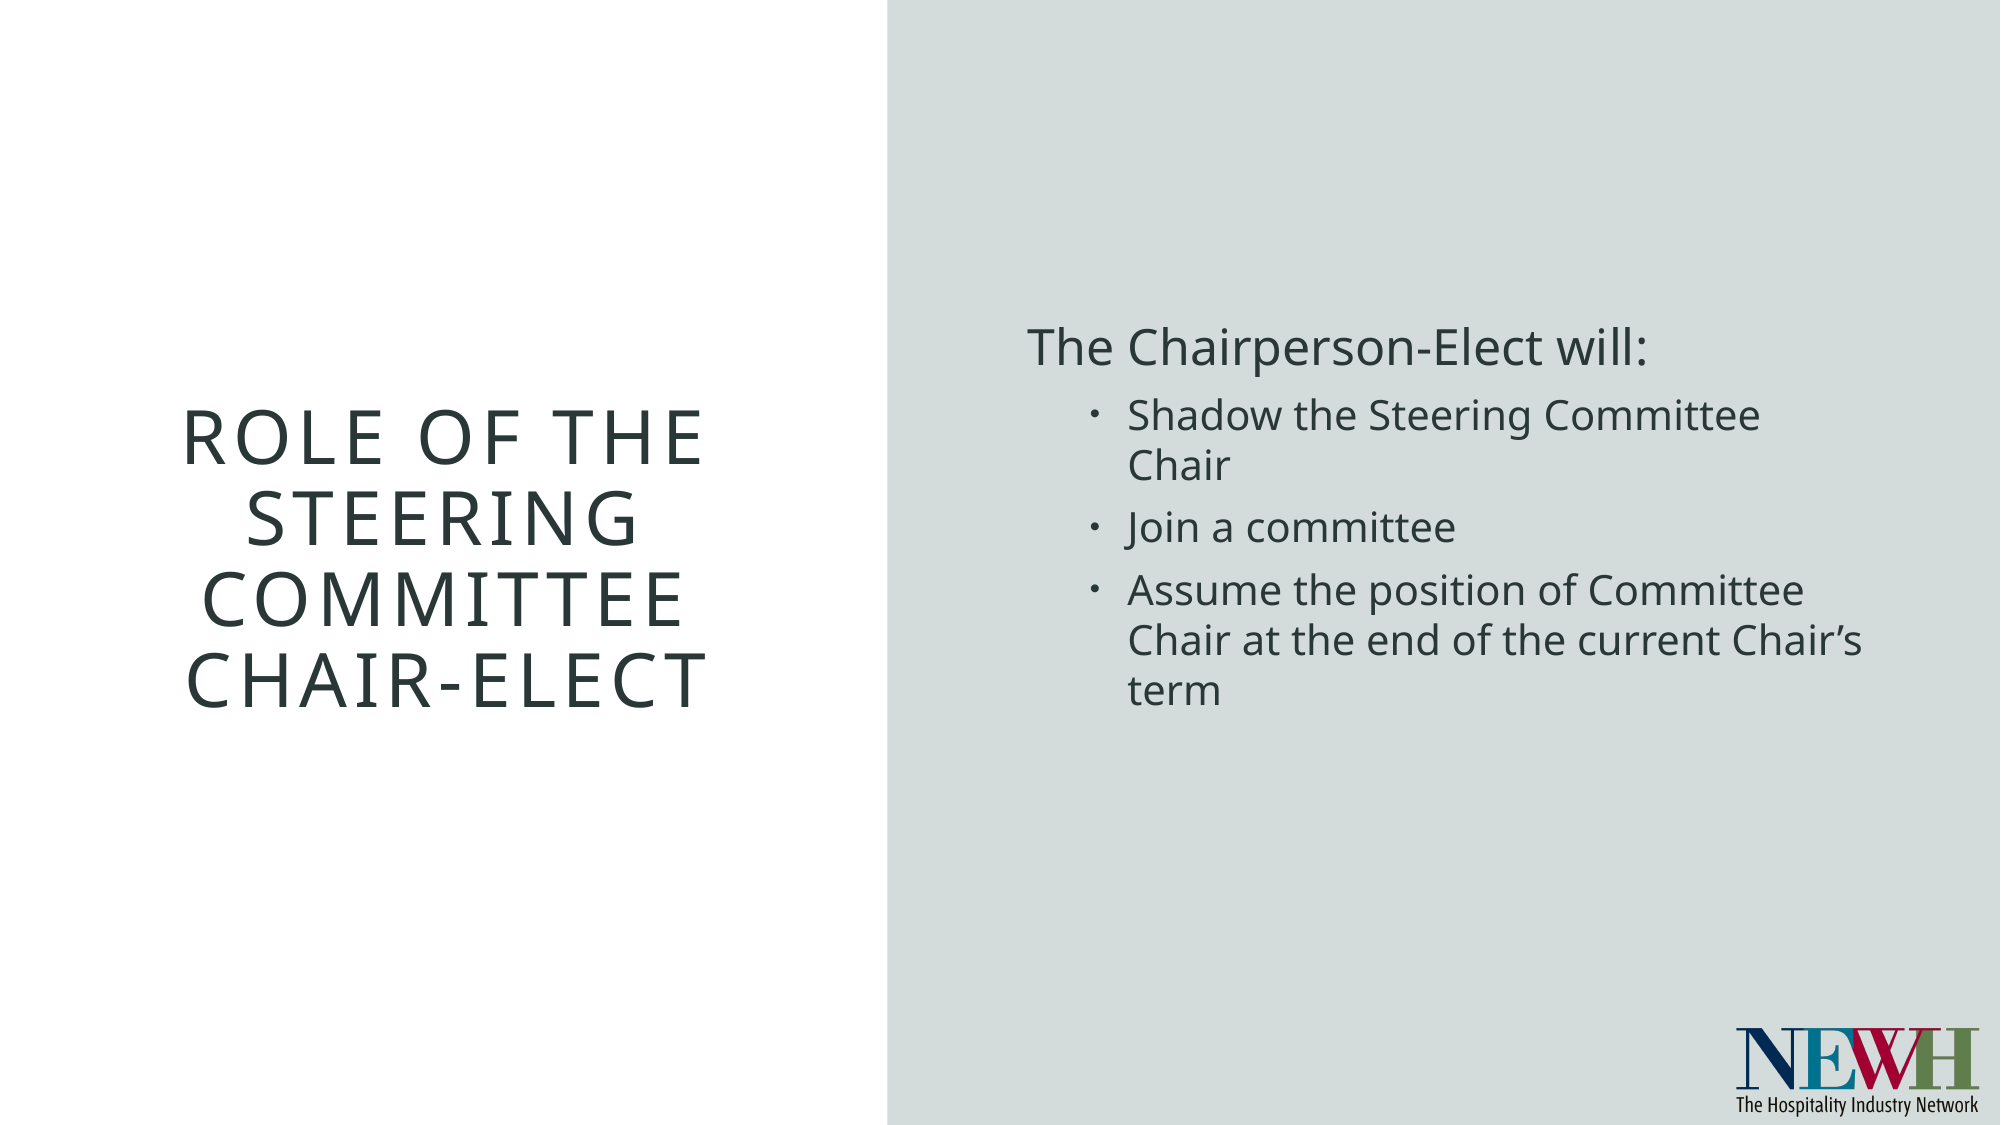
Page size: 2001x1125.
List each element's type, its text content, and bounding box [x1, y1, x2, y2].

list The Chairperson-Elect will: Shadow the Steering Committee Chair Join a committee Assume the position of Committee Chair at the end of the current Chair’s term [999, 93, 1891, 1030]
title Role of the steering committee chair-elect [127, 93, 764, 1030]
text_box [886, 0, 2000, 1125]
picture [1713, 909, 2000, 1125]
text_box [0, 0, 886, 1125]
